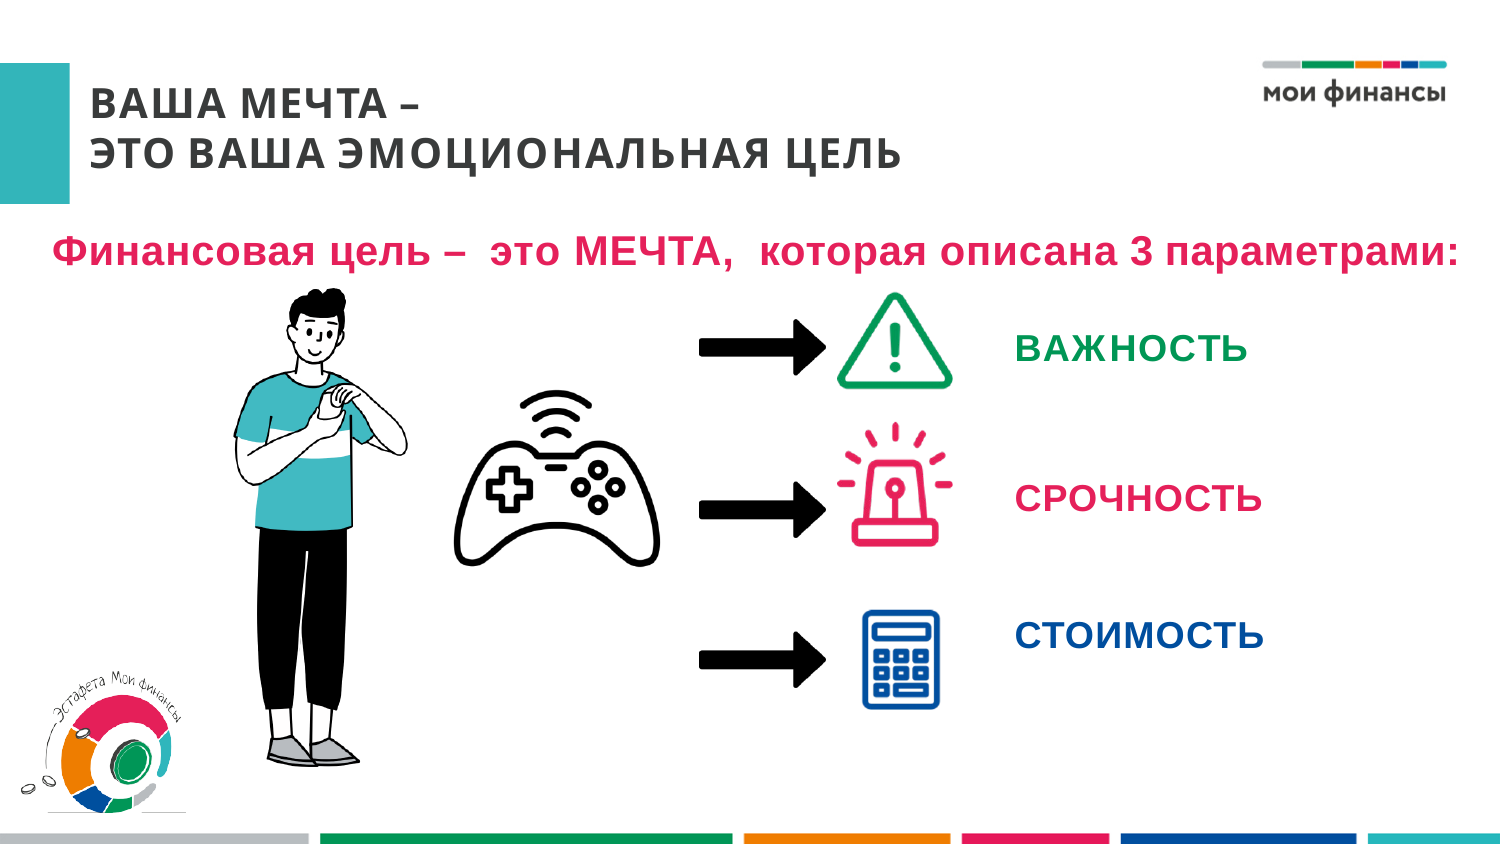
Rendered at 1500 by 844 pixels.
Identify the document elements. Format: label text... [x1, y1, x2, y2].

text_box СРОЧНОСТЬ [1012, 471, 1275, 519]
text_box ВАЖНОСТЬ [1012, 321, 1250, 369]
text_box [0, 63, 70, 204]
text_box Финансовая цель – это МЕЧТА, которая описана 3 параметрами: [912, 221, 1463, 274]
text_box СТОИМОСТЬ [1012, 609, 1350, 657]
picture [0, 55, 1500, 844]
text_box Финансовая цель – это МЕЧТА, которая описана 3 параметрами: [49, 221, 182, 274]
title ВАША МЕЧТА – ЭТО ВАША ЭМОЦИОНАЛЬНАЯ ЦЕЛЬ [87, 74, 1213, 218]
